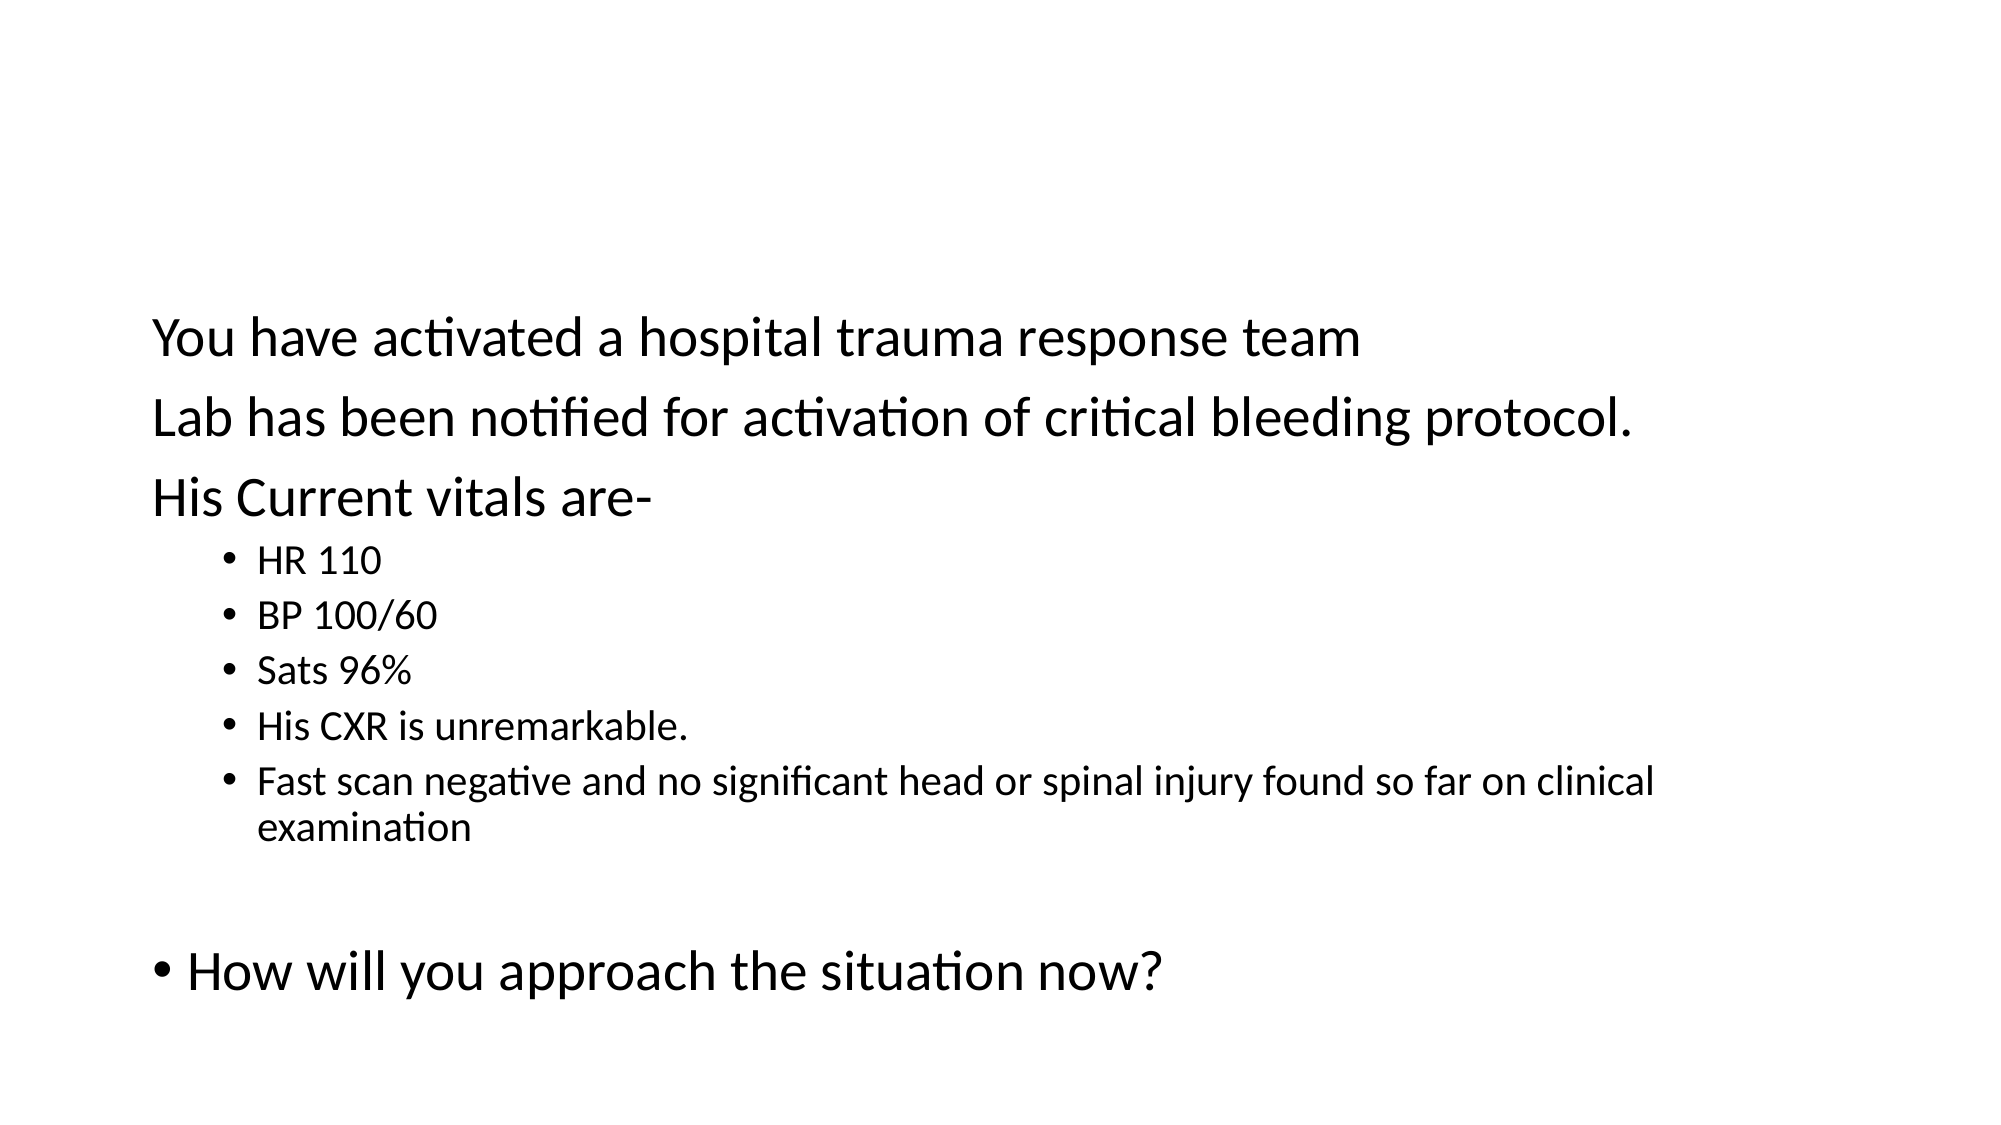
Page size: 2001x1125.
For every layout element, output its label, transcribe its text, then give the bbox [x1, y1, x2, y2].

list You have activated a hospital trauma response team Lab has been notified for activation of critical bleeding protocol. His Current vitals are- HR 110 BP 100/60 Sats 96% His CXR is unremarkable. Fast scan negative and no significant head or spinal injury found so far on clinical examination How will you approach the situation now? [137, 299, 1863, 1014]
